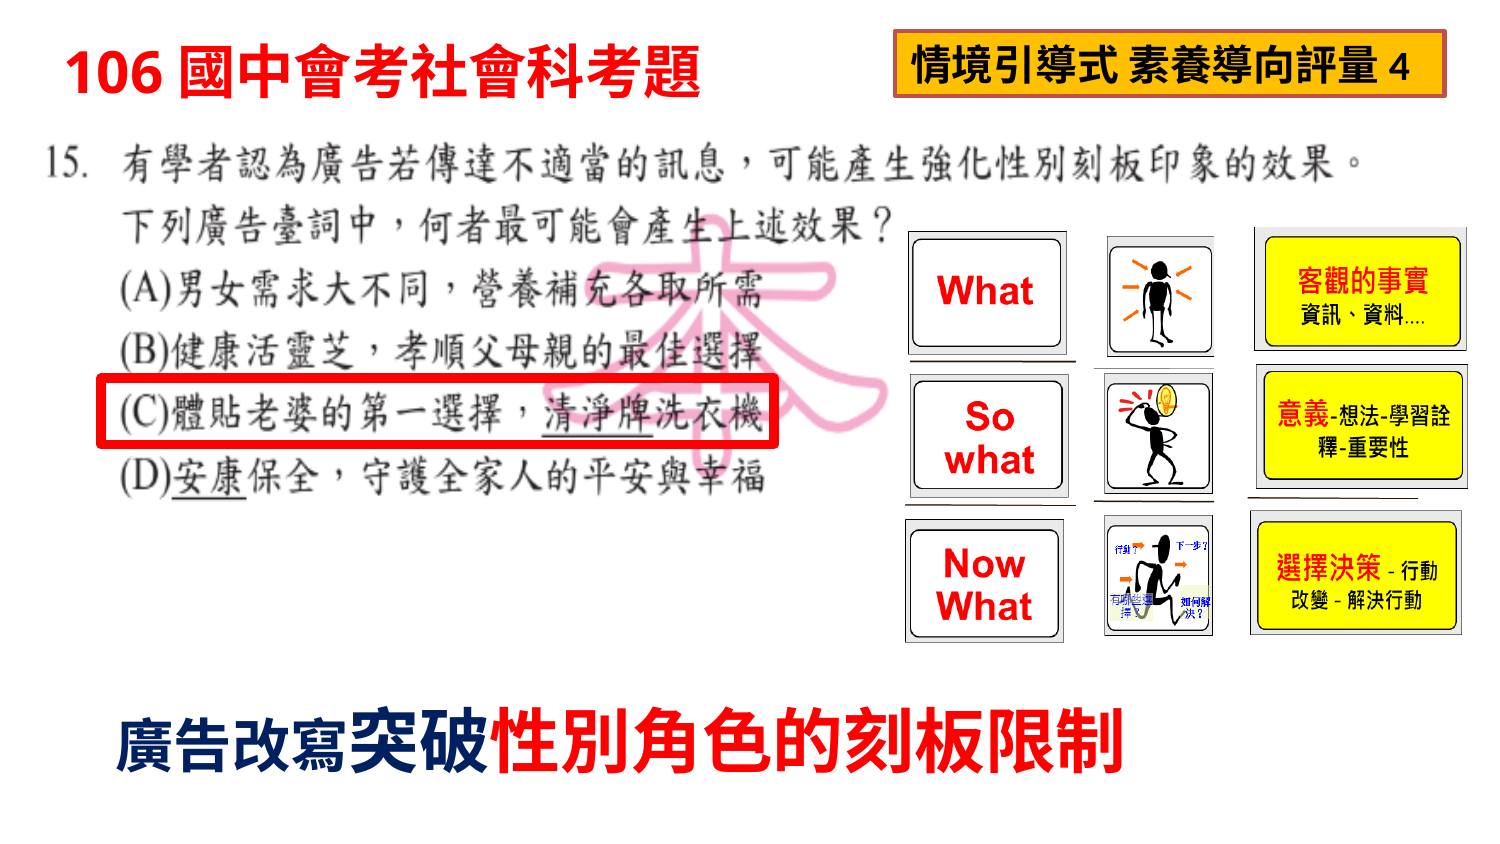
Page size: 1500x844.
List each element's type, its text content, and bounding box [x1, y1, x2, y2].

text_box 情境引導式 素養導向評量4 [893, 29, 1447, 98]
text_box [894, 214, 1482, 659]
picture [0, 120, 1389, 564]
text_box 106國中會考社會科考題 [4, 0, 761, 119]
text_box 廣告改寫突破性別角色的刻板限制 [100, 689, 1148, 789]
